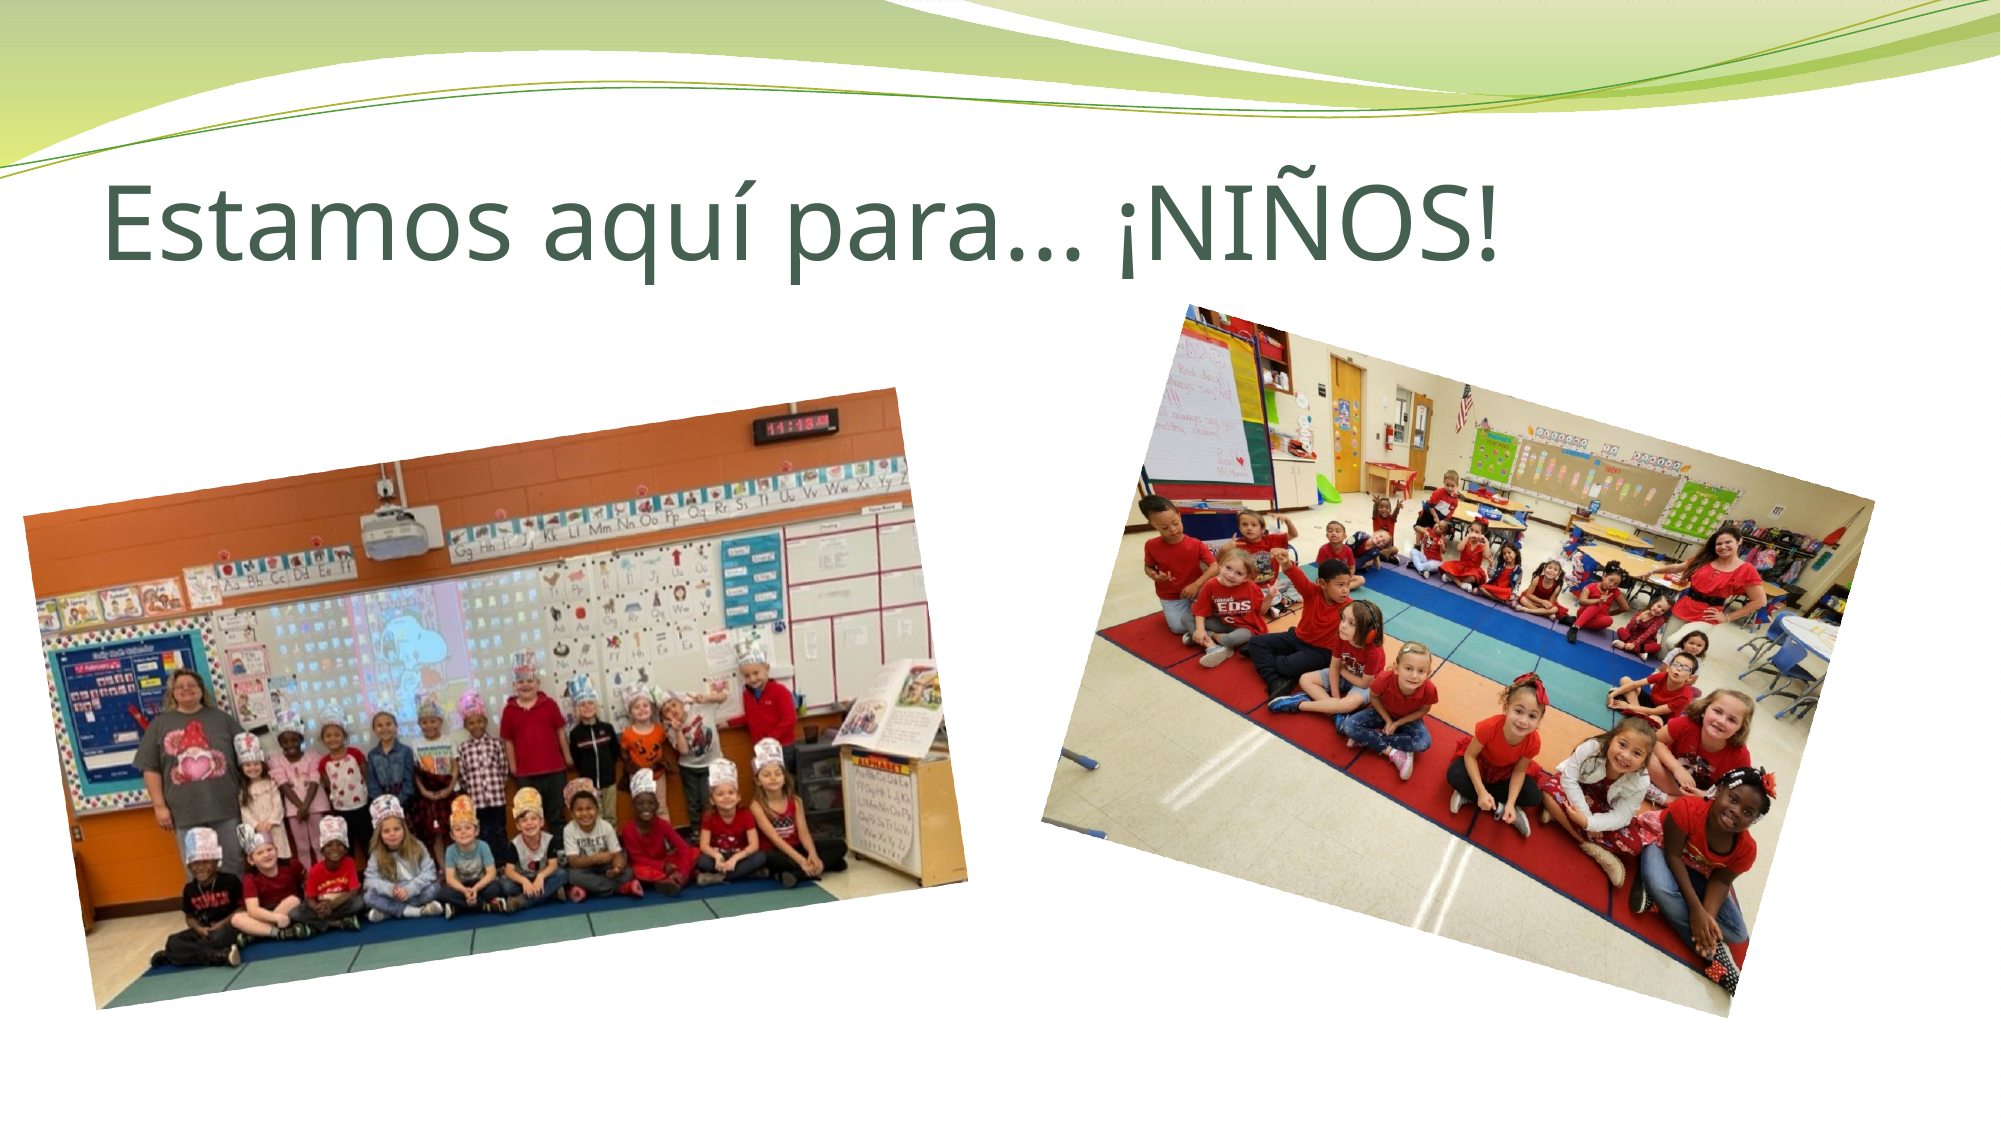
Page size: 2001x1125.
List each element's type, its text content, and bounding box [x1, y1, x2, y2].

picture [936, 667, 968, 886]
title Estamos aquí para... ¡NIÑOS! [99, 41, 1900, 407]
picture [1042, 305, 1875, 1017]
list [54, 448, 936, 948]
picture [88, 948, 513, 1010]
picture [490, 388, 904, 448]
picture [24, 512, 54, 718]
